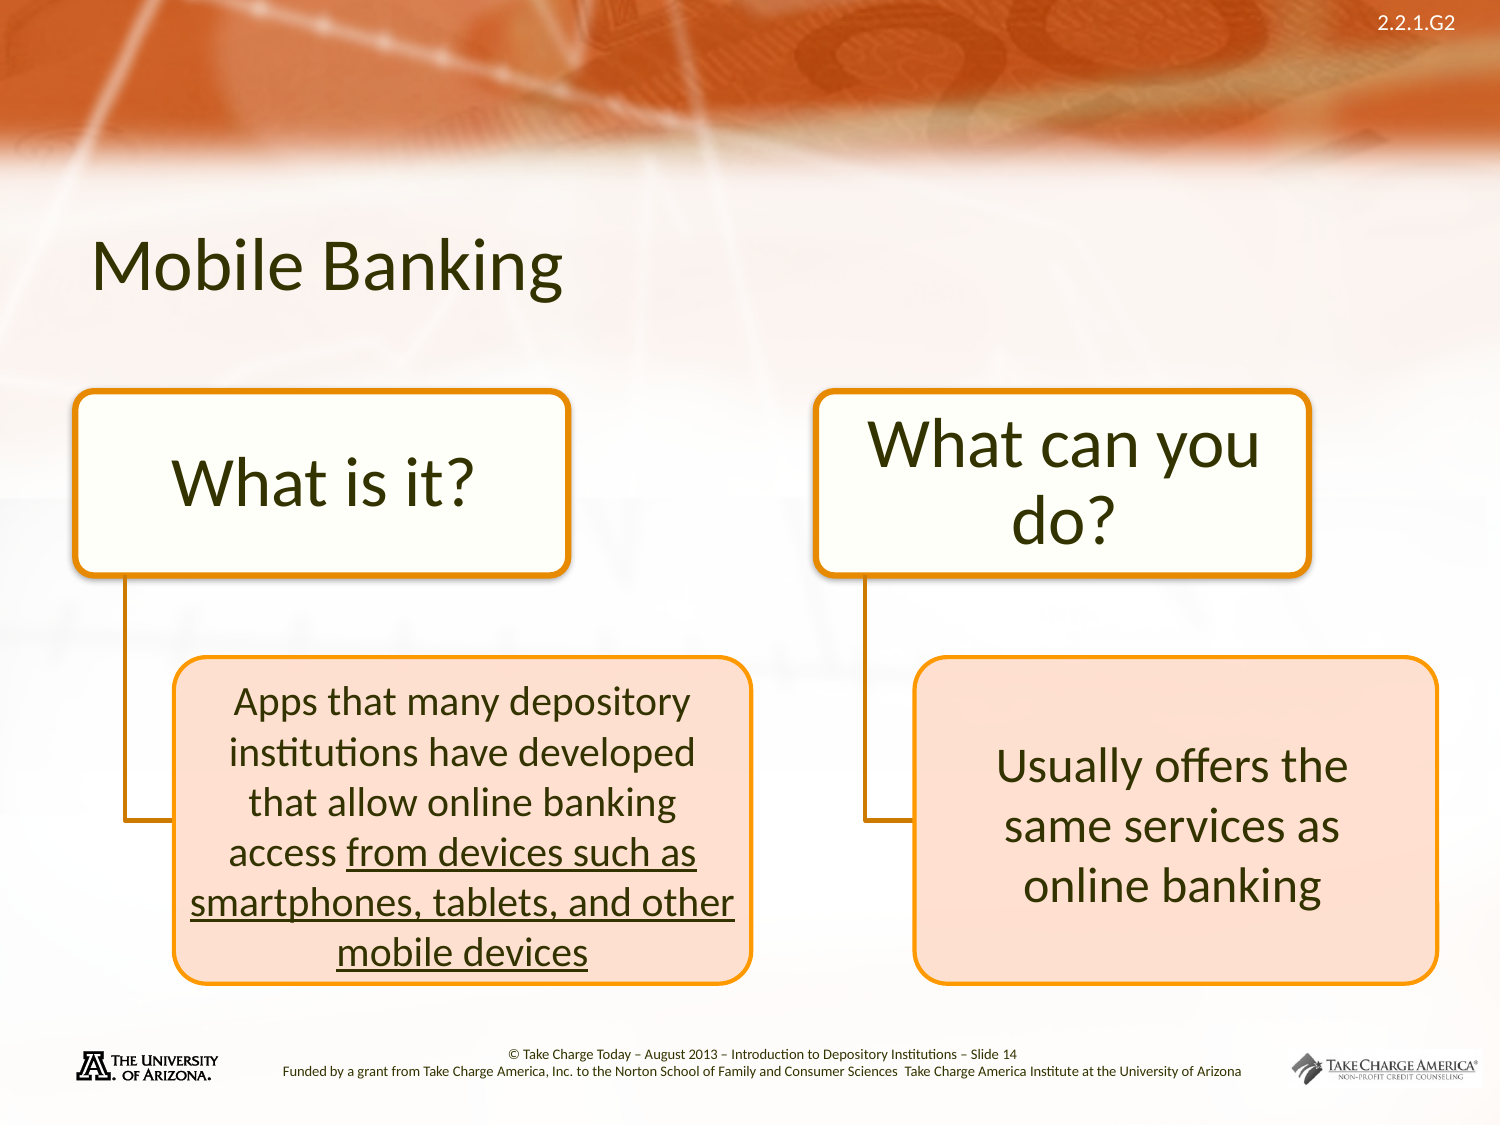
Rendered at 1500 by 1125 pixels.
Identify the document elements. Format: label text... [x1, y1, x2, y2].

picture [0, 0, 1500, 1125]
title Mobile Banking [75, 200, 1418, 338]
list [74, 362, 1438, 1013]
